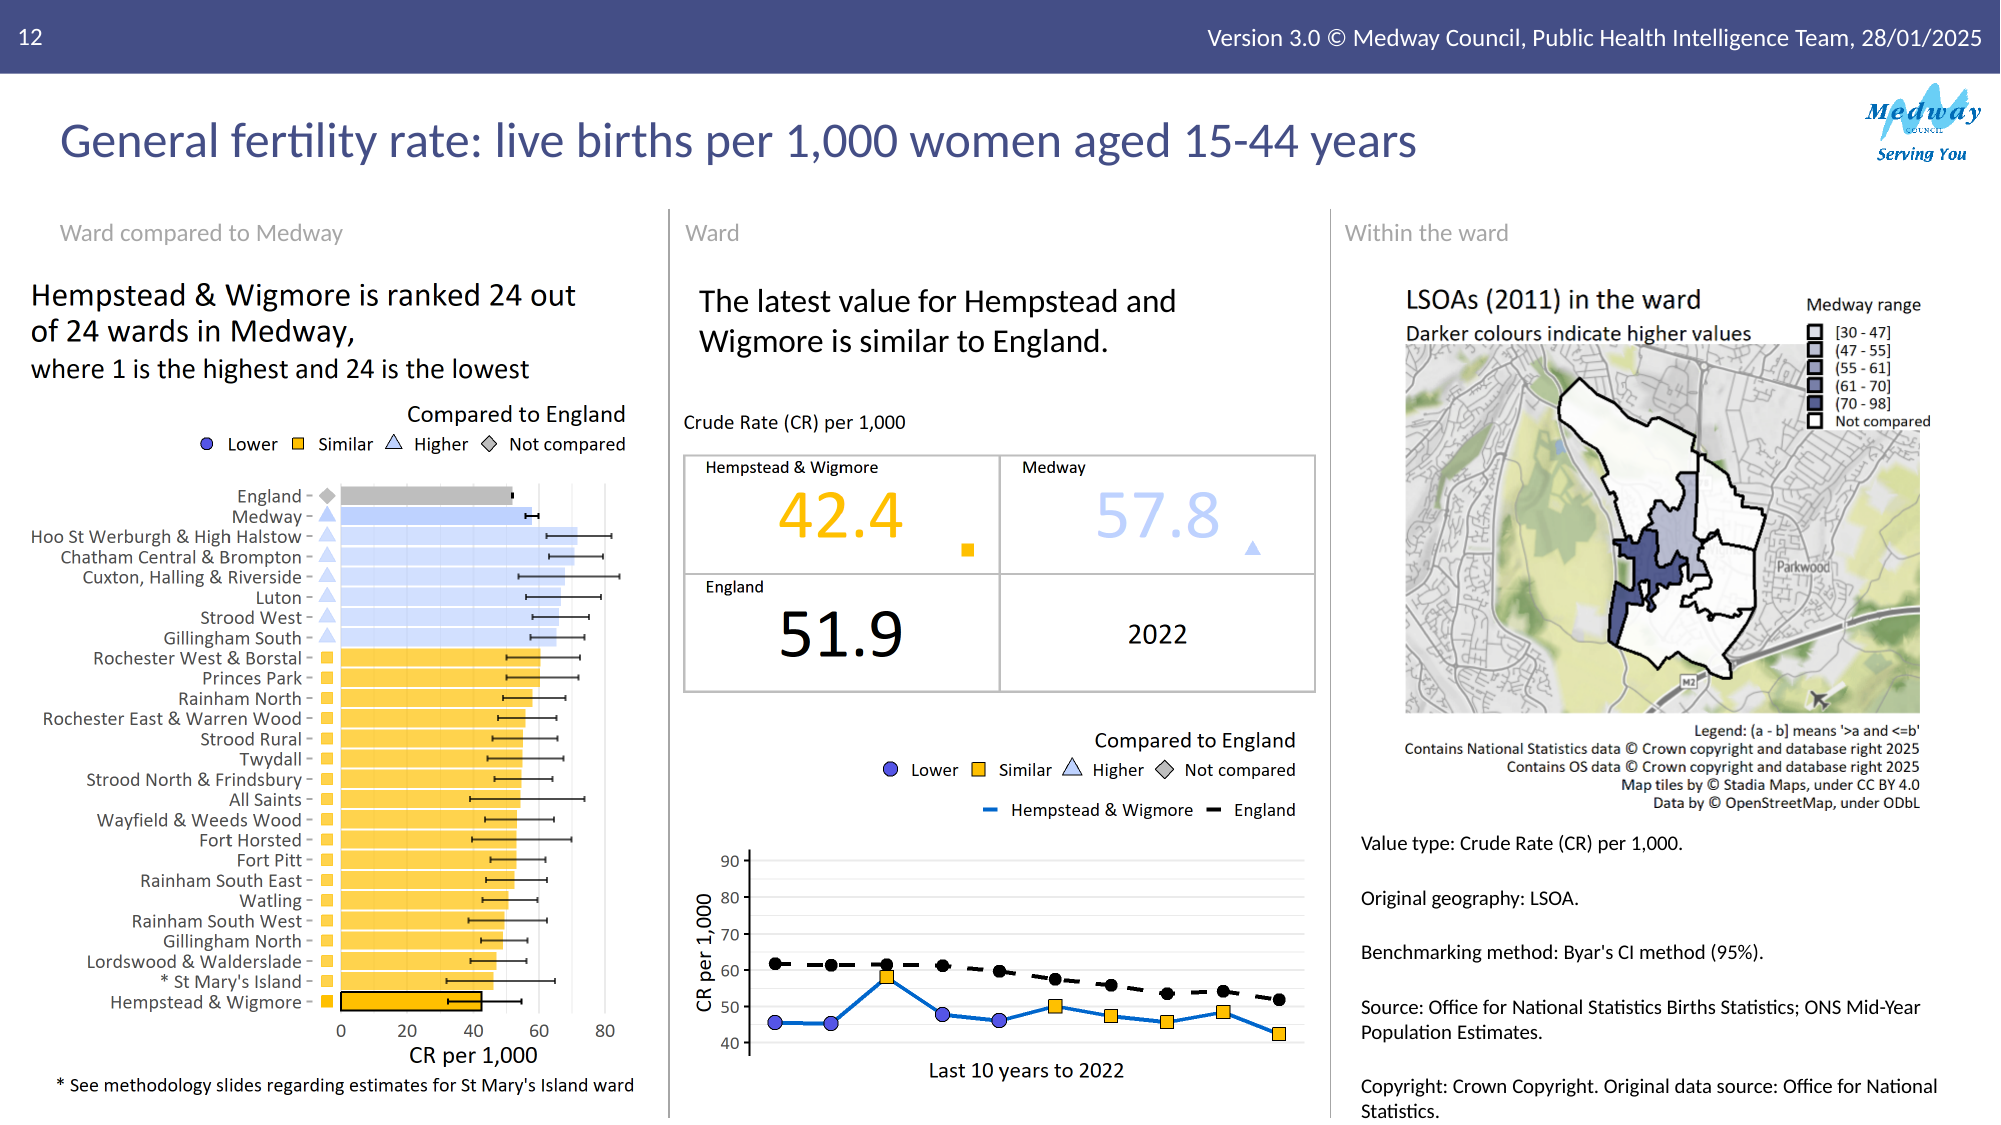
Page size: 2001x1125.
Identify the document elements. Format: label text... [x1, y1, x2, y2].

list Version 3.0 © Medway Council, Public Health Intelligence Team, 28/01/2025 [881, 2, 2000, 72]
slide_number 12 [2, 5, 239, 66]
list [683, 403, 1316, 693]
list Value type: Crude Rate (CR) per 1,000. Original geography: LSOA. Benchmarking method: Byar's CI method (95%). Source: Office for National Statistics Births Statistics; ONS Mid-Year Population Estimates. Copyright: Crown Copyright. Original data source: Office for National Statistics. This indicator may vary slightly from published figures due to data quality issues between 2020 and 2022. [1346, 822, 1981, 1106]
list The latest value for Hempstead and Wigmore is similar to England. [684, 272, 1316, 386]
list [1345, 278, 1981, 811]
picture [1866, 83, 1981, 162]
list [683, 710, 1316, 1107]
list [19, 271, 646, 1107]
title General fertility rate: live births per 1,000 women aged 15-44 years [45, 83, 1866, 191]
